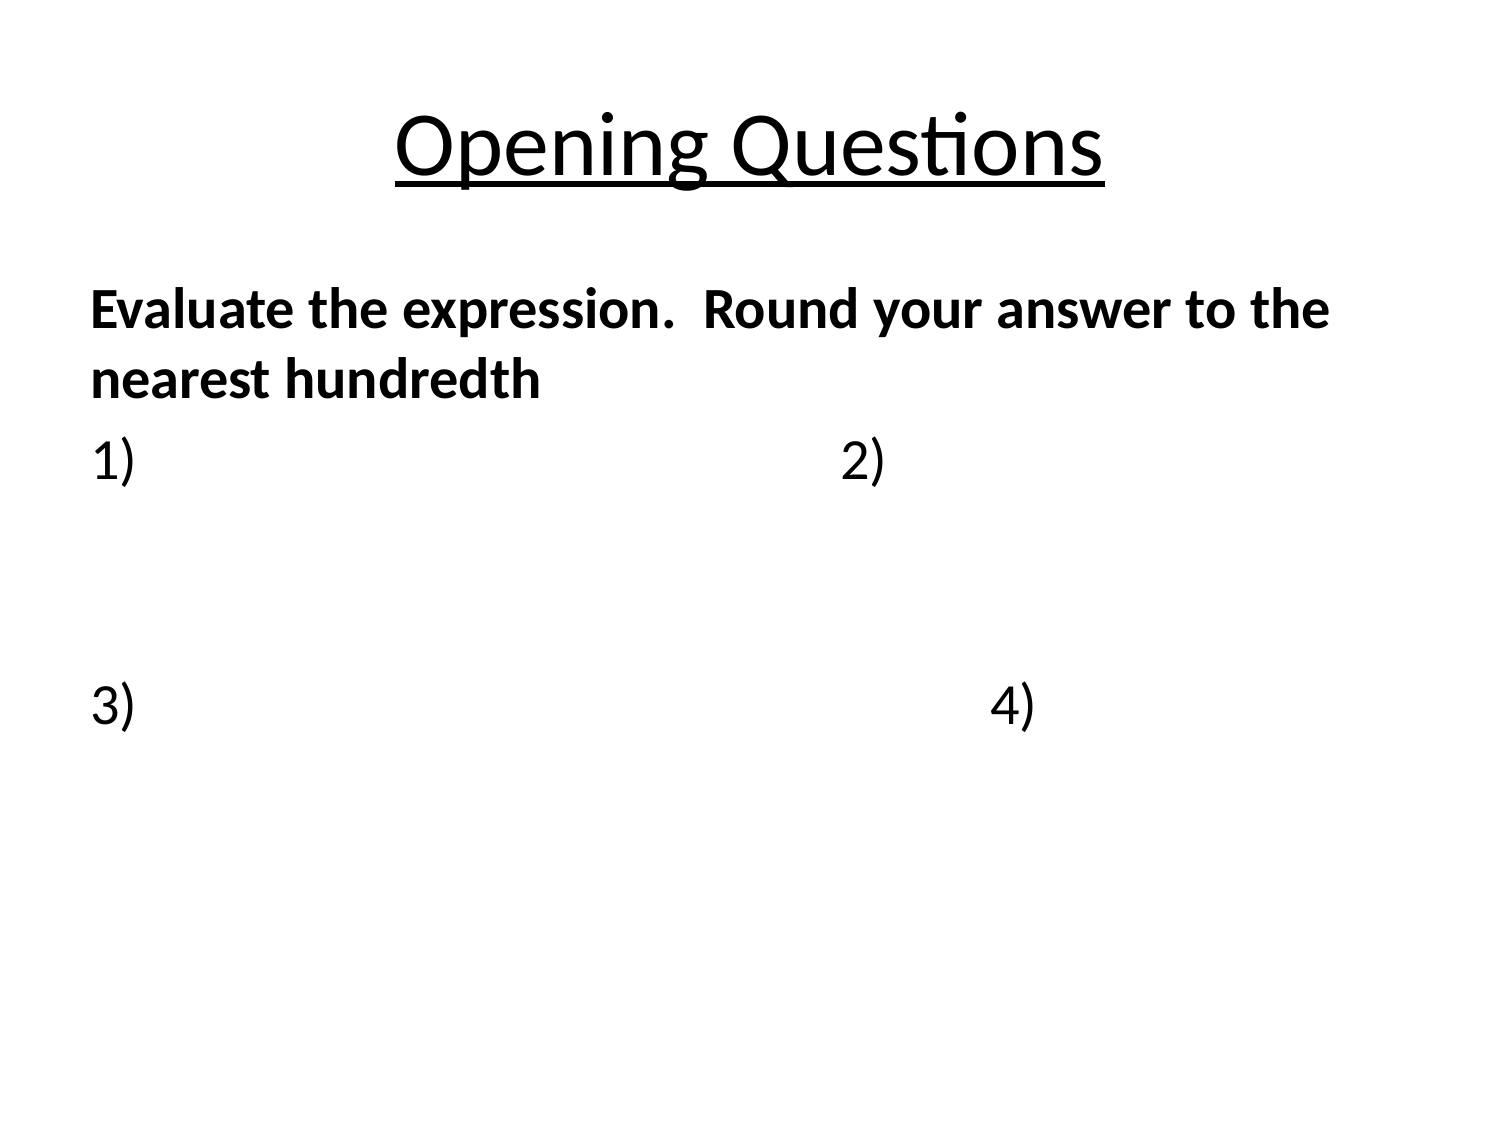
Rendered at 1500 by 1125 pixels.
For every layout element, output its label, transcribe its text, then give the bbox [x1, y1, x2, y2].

title Opening Questions [75, 45, 1425, 233]
